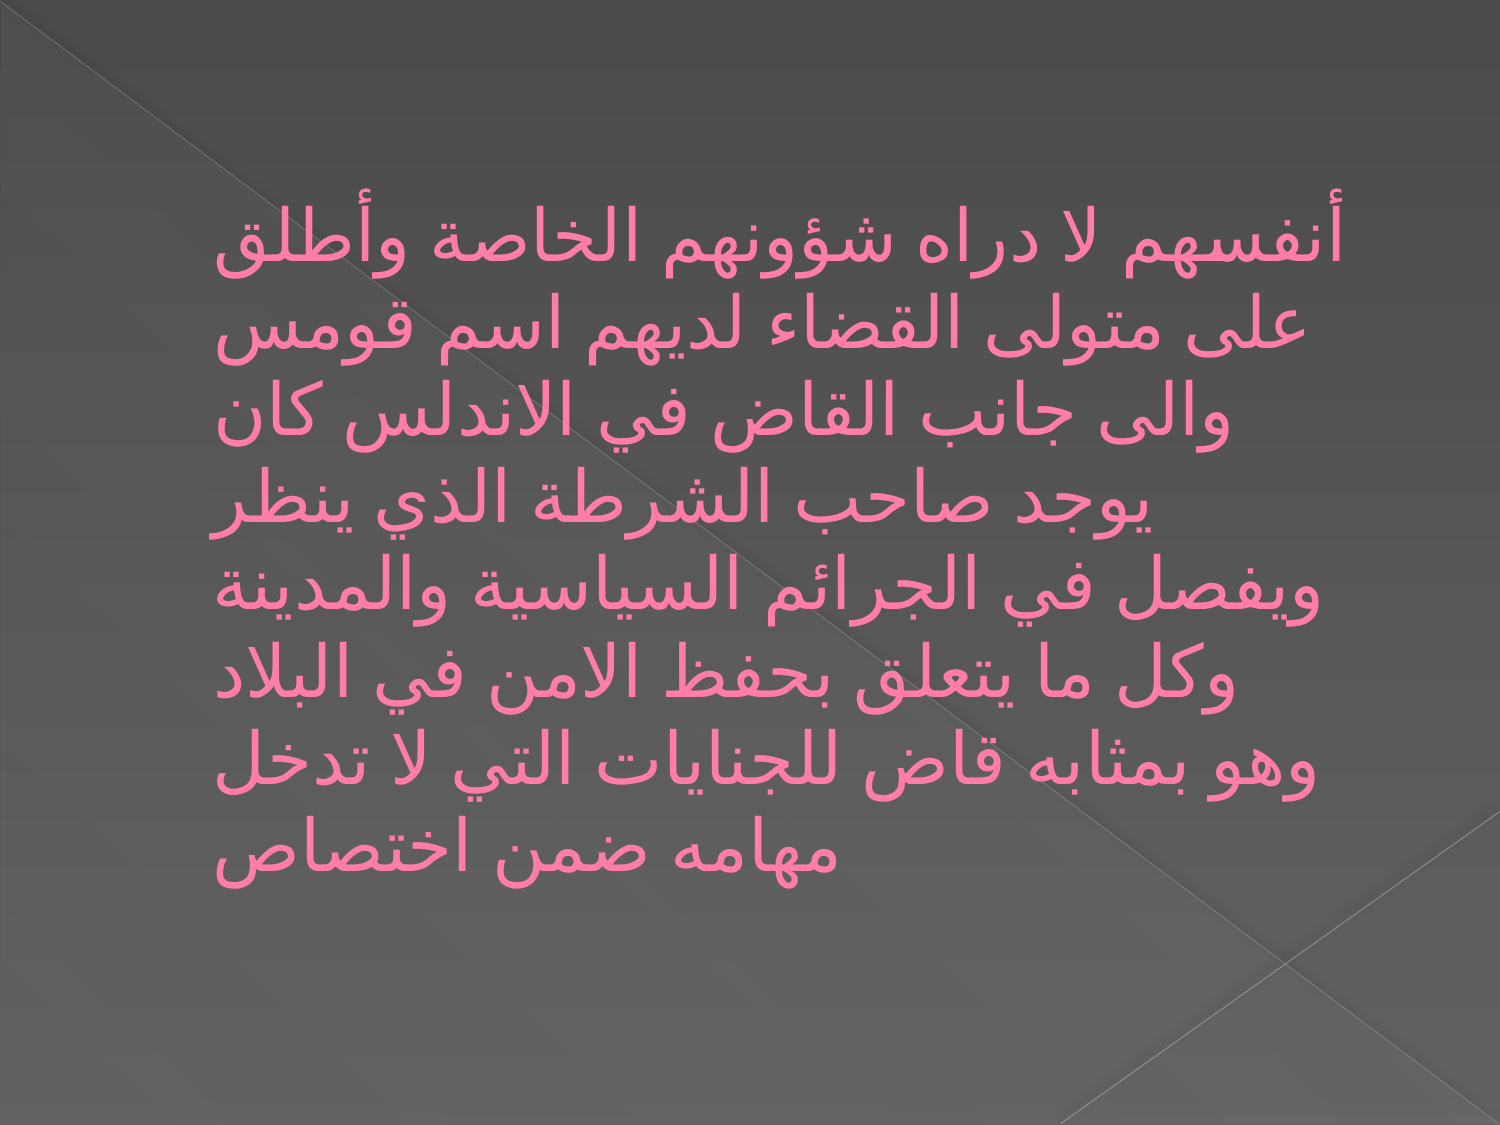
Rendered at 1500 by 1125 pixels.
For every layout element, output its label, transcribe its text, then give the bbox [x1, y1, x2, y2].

title أنفسهم لا دراه شؤونهم الخاصة وأطلق على متولى القضاء لديهم اسم قومس والى جانب القاض في الاندلس كان يوجد صاحب الشرطة الذي ينظر ويفصل في الجرائم السياسية والمدينة وكل ما يتعلق بحفظ الامن في البلاد وهو بمثابه قاض للجنايات التي لا تدخل مهامه ضمن اختصاص [125, 149, 1363, 925]
